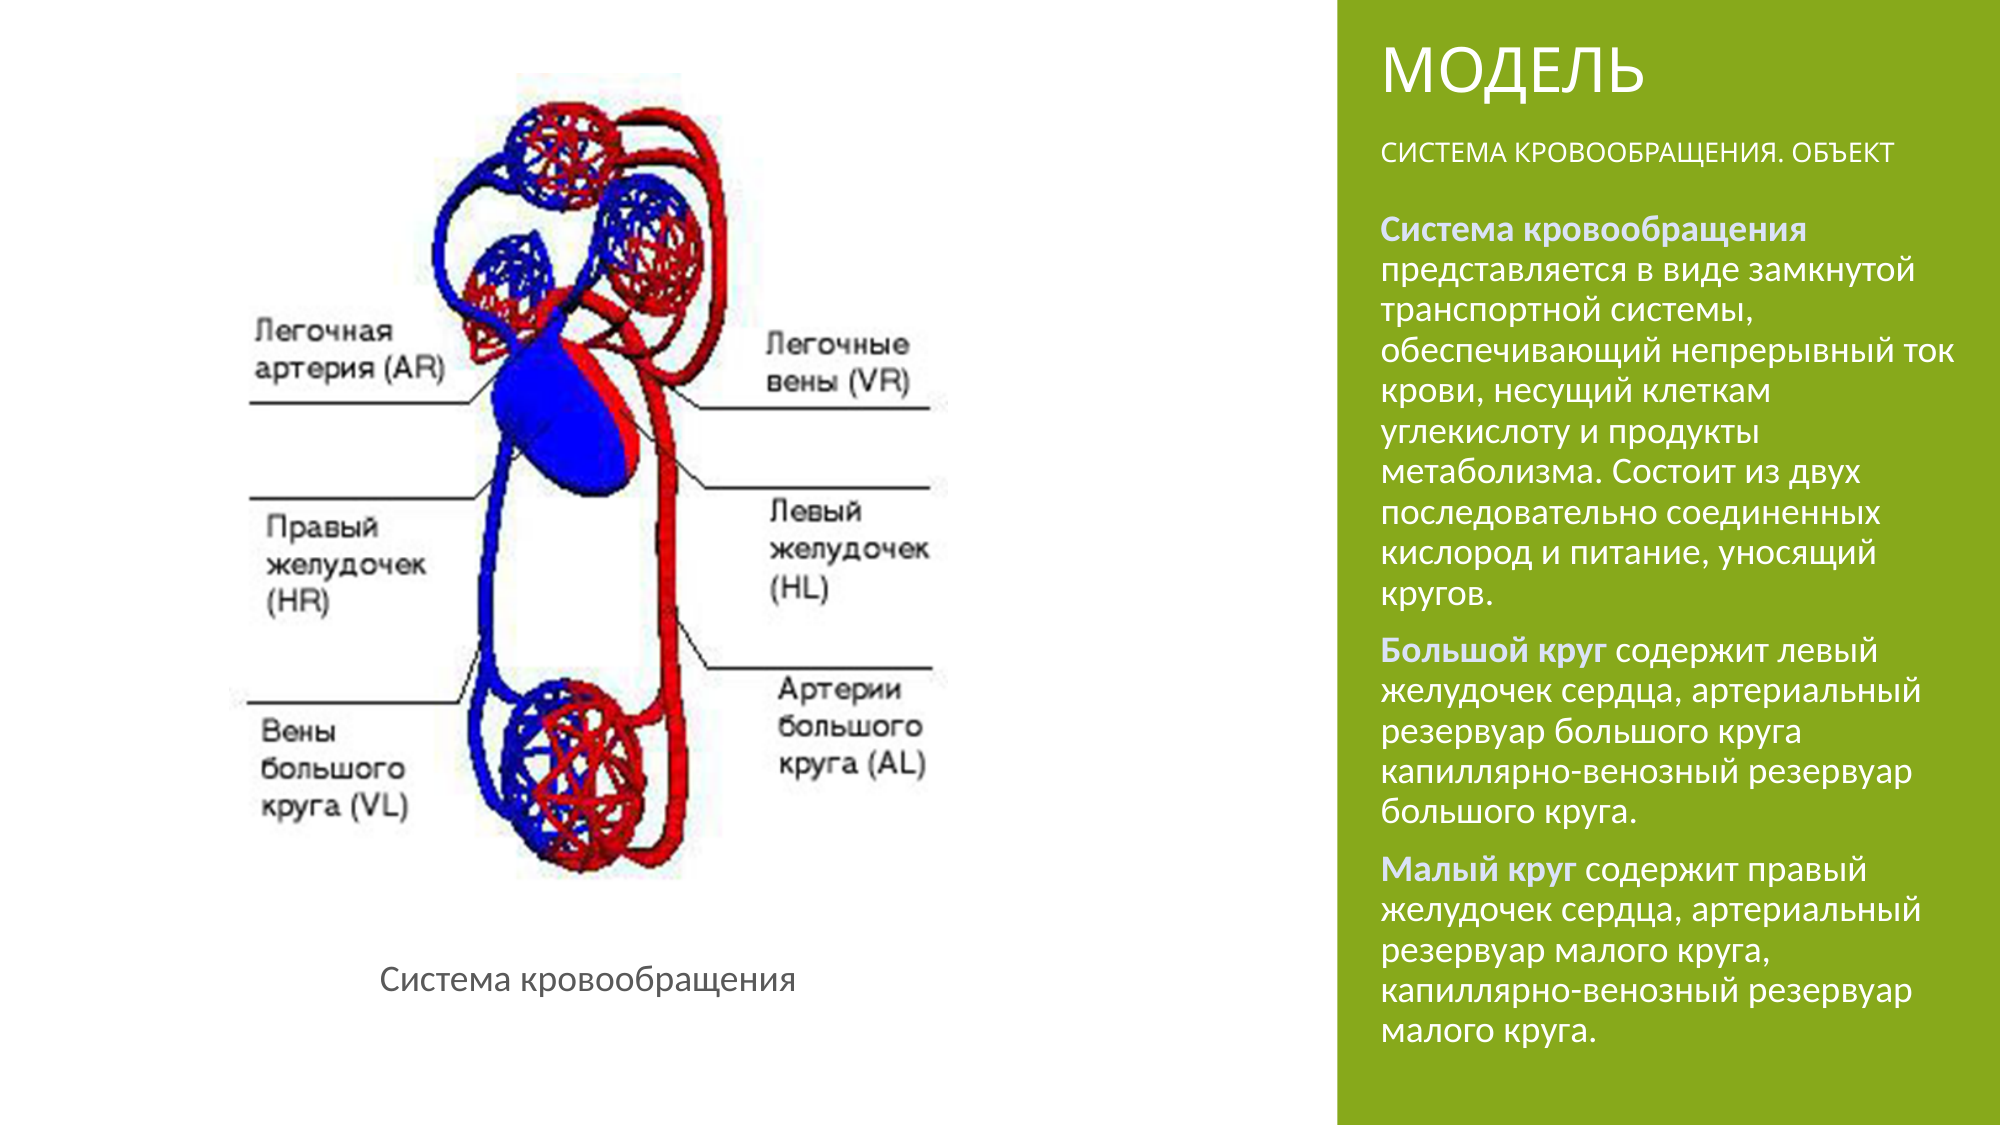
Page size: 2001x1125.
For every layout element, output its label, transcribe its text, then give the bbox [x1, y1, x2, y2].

list Система кровообращения представляется в виде замкнутой транспортной системы, обеспечивающий непрерывный ток крови, несущий клеткам углекислоту и продукты метаболизма. Состоит из двух последовательно соединенных кислород и питание, уносящий кругов. Большой круг содержит левый желудочек сердца, артериальный резервуар большого круга капиллярно-венозный резервуар большого круга. Малый круг содержит правый желудочек сердца, артериальный резервуар малого круга, капиллярно-венозный резервуар малого круга. [1365, 201, 1974, 1089]
text_box СИСТЕМА КРОВООБРАЩЕНИЯ. ОБЪЕКТ [1365, 113, 1974, 177]
text_box Система кровообращения [151, 946, 1026, 1007]
picture [229, 73, 948, 890]
title Модель [1365, 26, 1974, 113]
